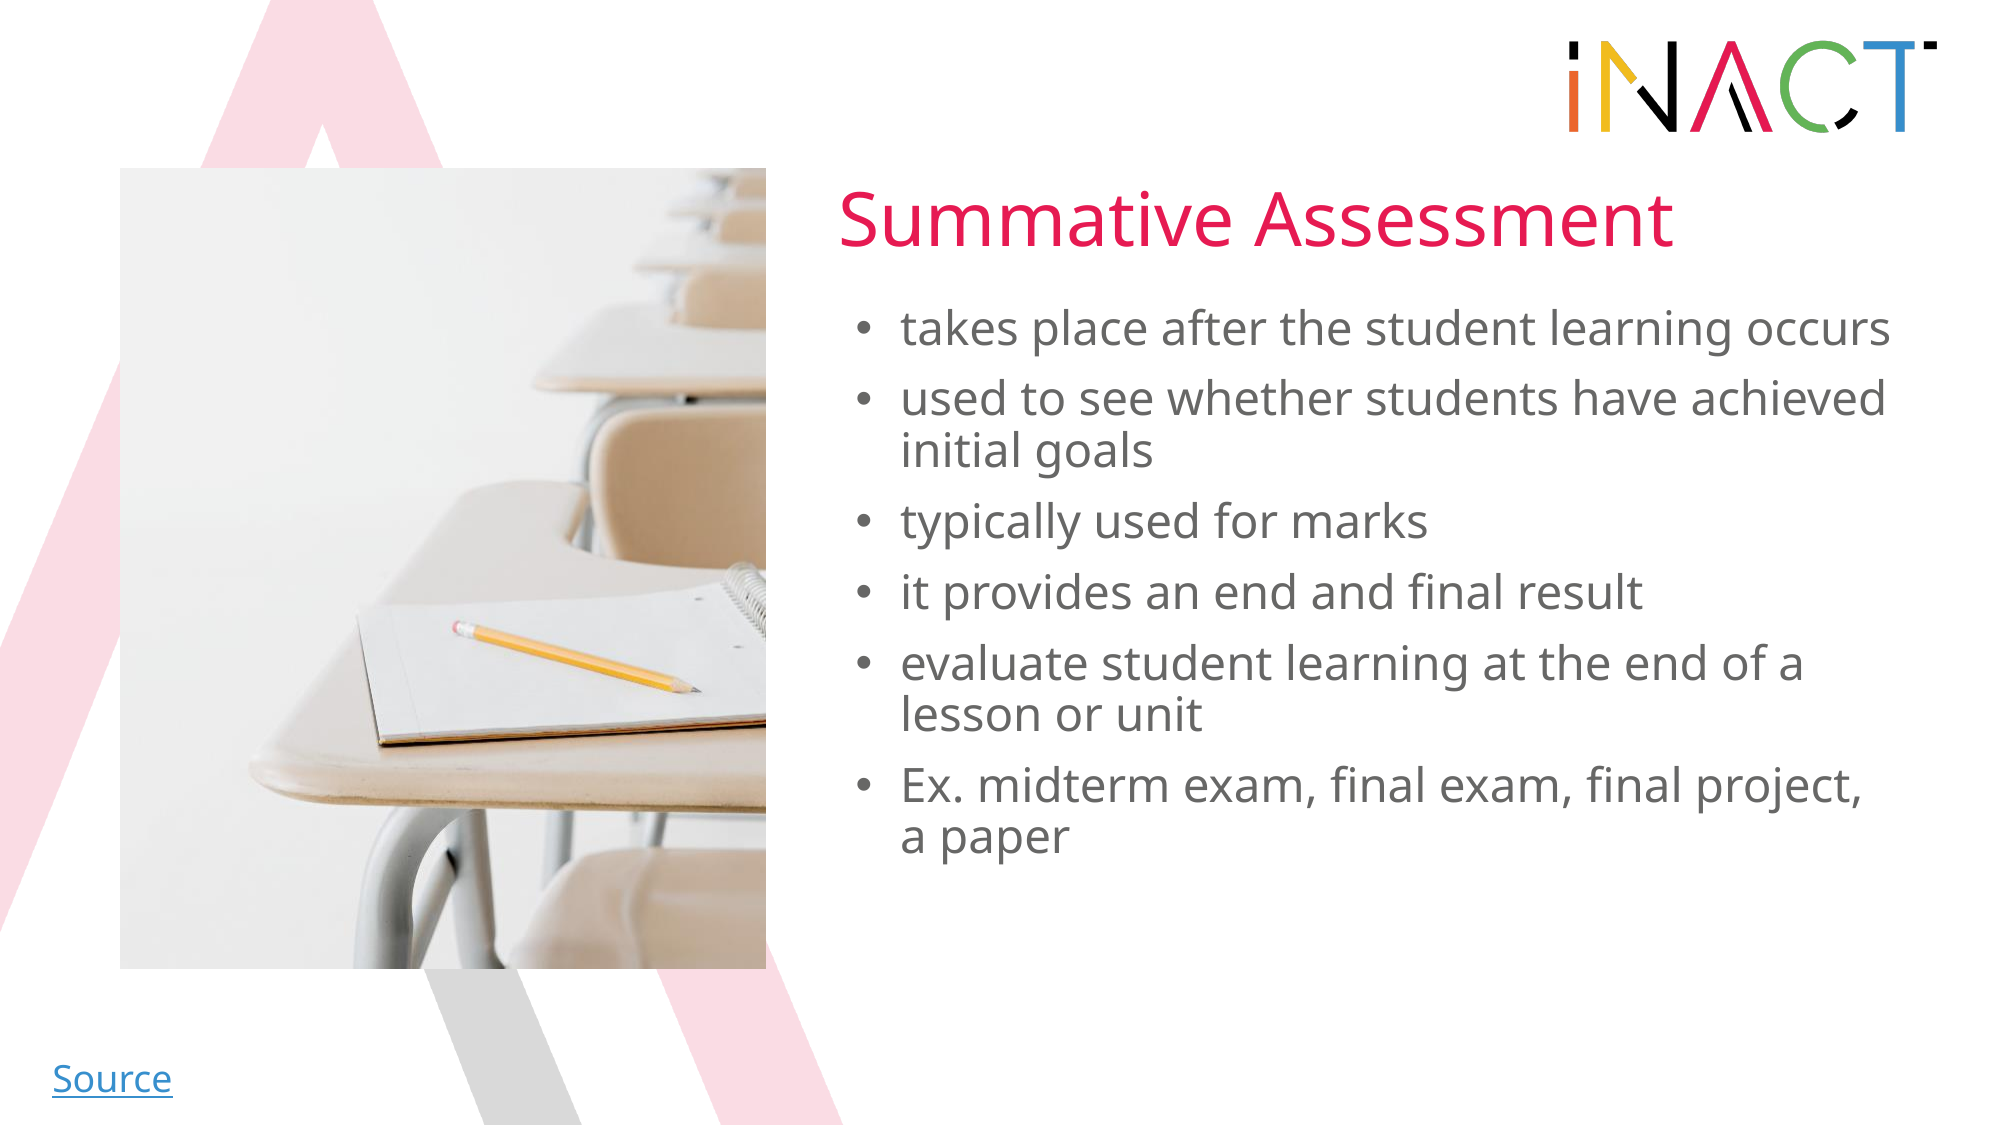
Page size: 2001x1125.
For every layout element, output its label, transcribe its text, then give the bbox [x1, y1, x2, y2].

title Summative Assessment [823, 169, 1772, 271]
list takes place after the student learning occurs used to see whether students have achieved initial goals typically used for marks it provides an end and final result evaluate student learning at the end of a lesson or unit Ex. midterm exam, final exam, final project, a paper [840, 296, 1911, 922]
picture [0, 0, 853, 1125]
picture [1515, 0, 1991, 272]
text_box Source [37, 1047, 436, 1114]
